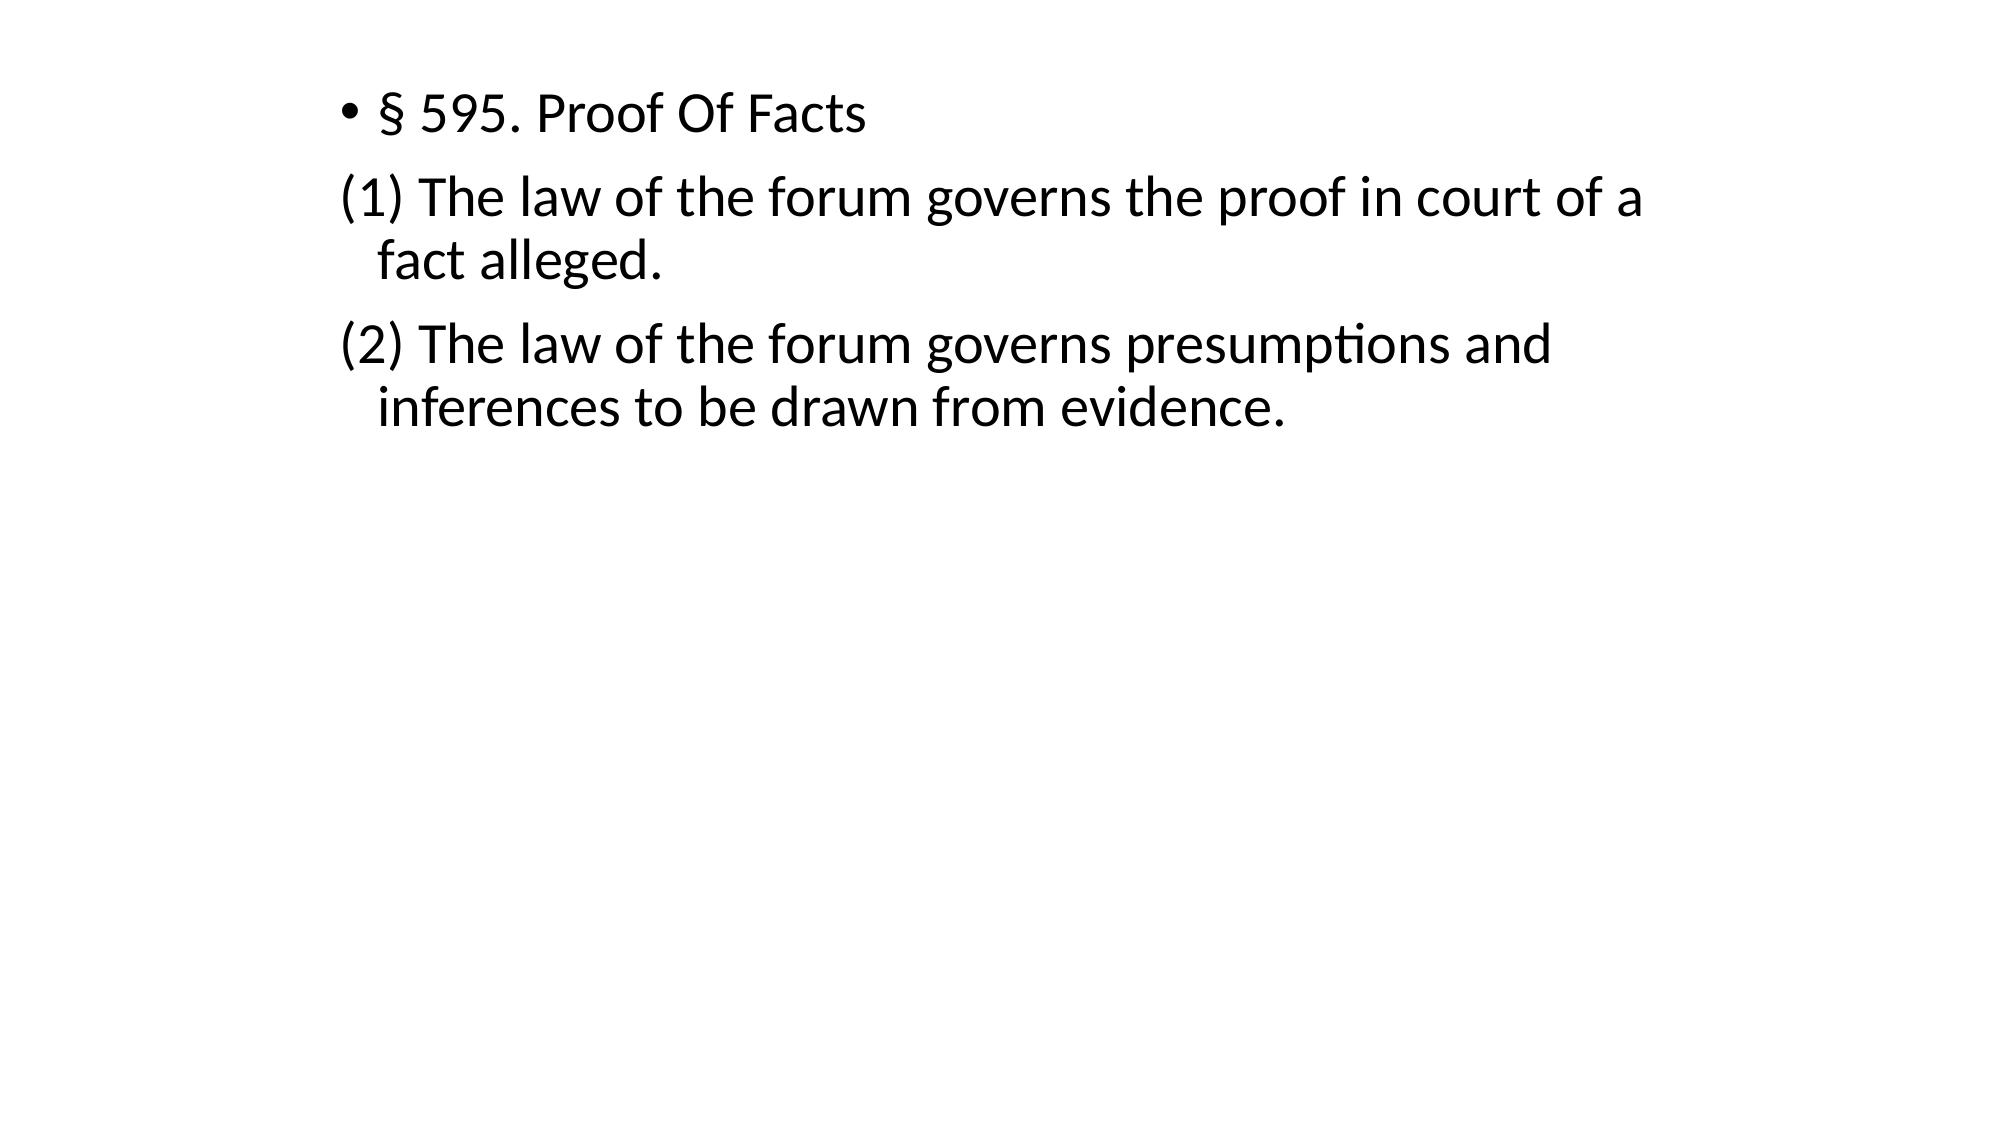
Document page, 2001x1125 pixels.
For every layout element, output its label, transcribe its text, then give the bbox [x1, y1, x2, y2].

list § 595. Proof Of Facts (1) The law of the forum governs the proof in court of a fact alleged. (2) The law of the forum governs presumptions and inferences to be drawn from evidence. [324, 75, 1675, 1005]
